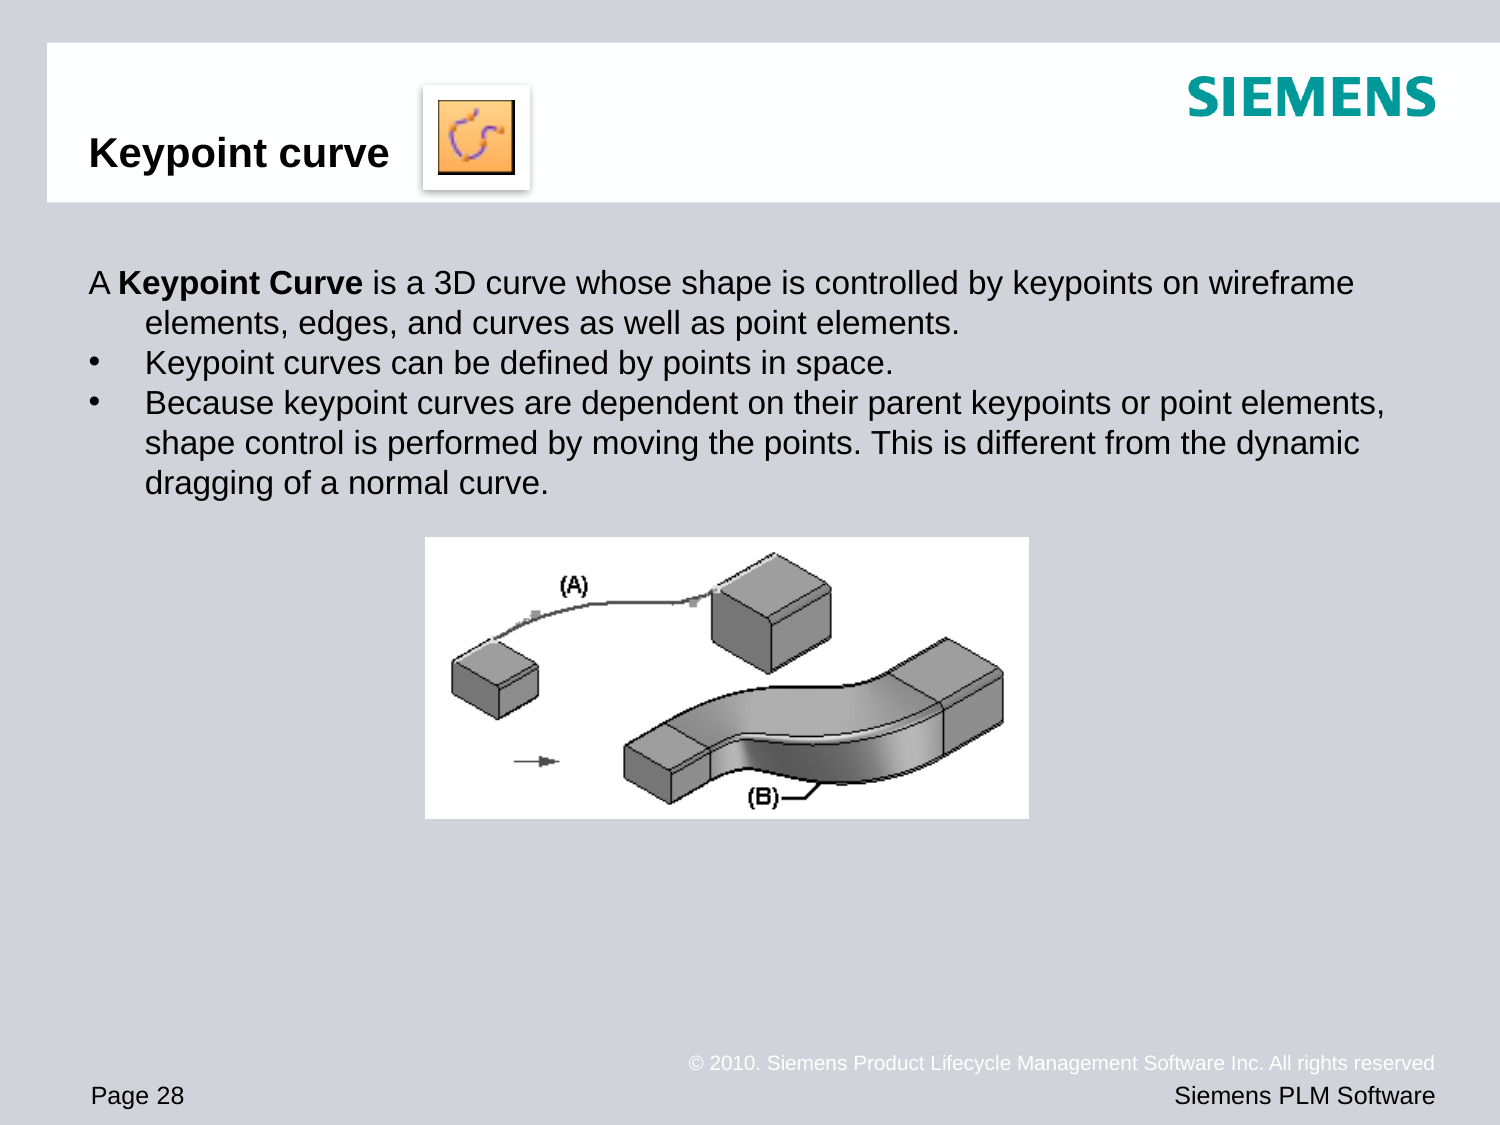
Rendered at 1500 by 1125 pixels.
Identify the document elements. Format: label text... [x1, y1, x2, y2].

title Keypoint curve [88, 42, 1097, 177]
list A Keypoint Curve is a 3D curve whose shape is controlled by keypoints on wireframe elements, edges, and curves as well as point elements. Keypoint curves can be defined by points in space. Because keypoint curves are dependent on their parent keypoints or point elements, shape control is performed by moving the points. This is different from the dynamic dragging of a normal curve. [88, 260, 1436, 1030]
picture [424, 537, 1029, 820]
picture [1181, 69, 1444, 123]
picture [437, 99, 516, 176]
